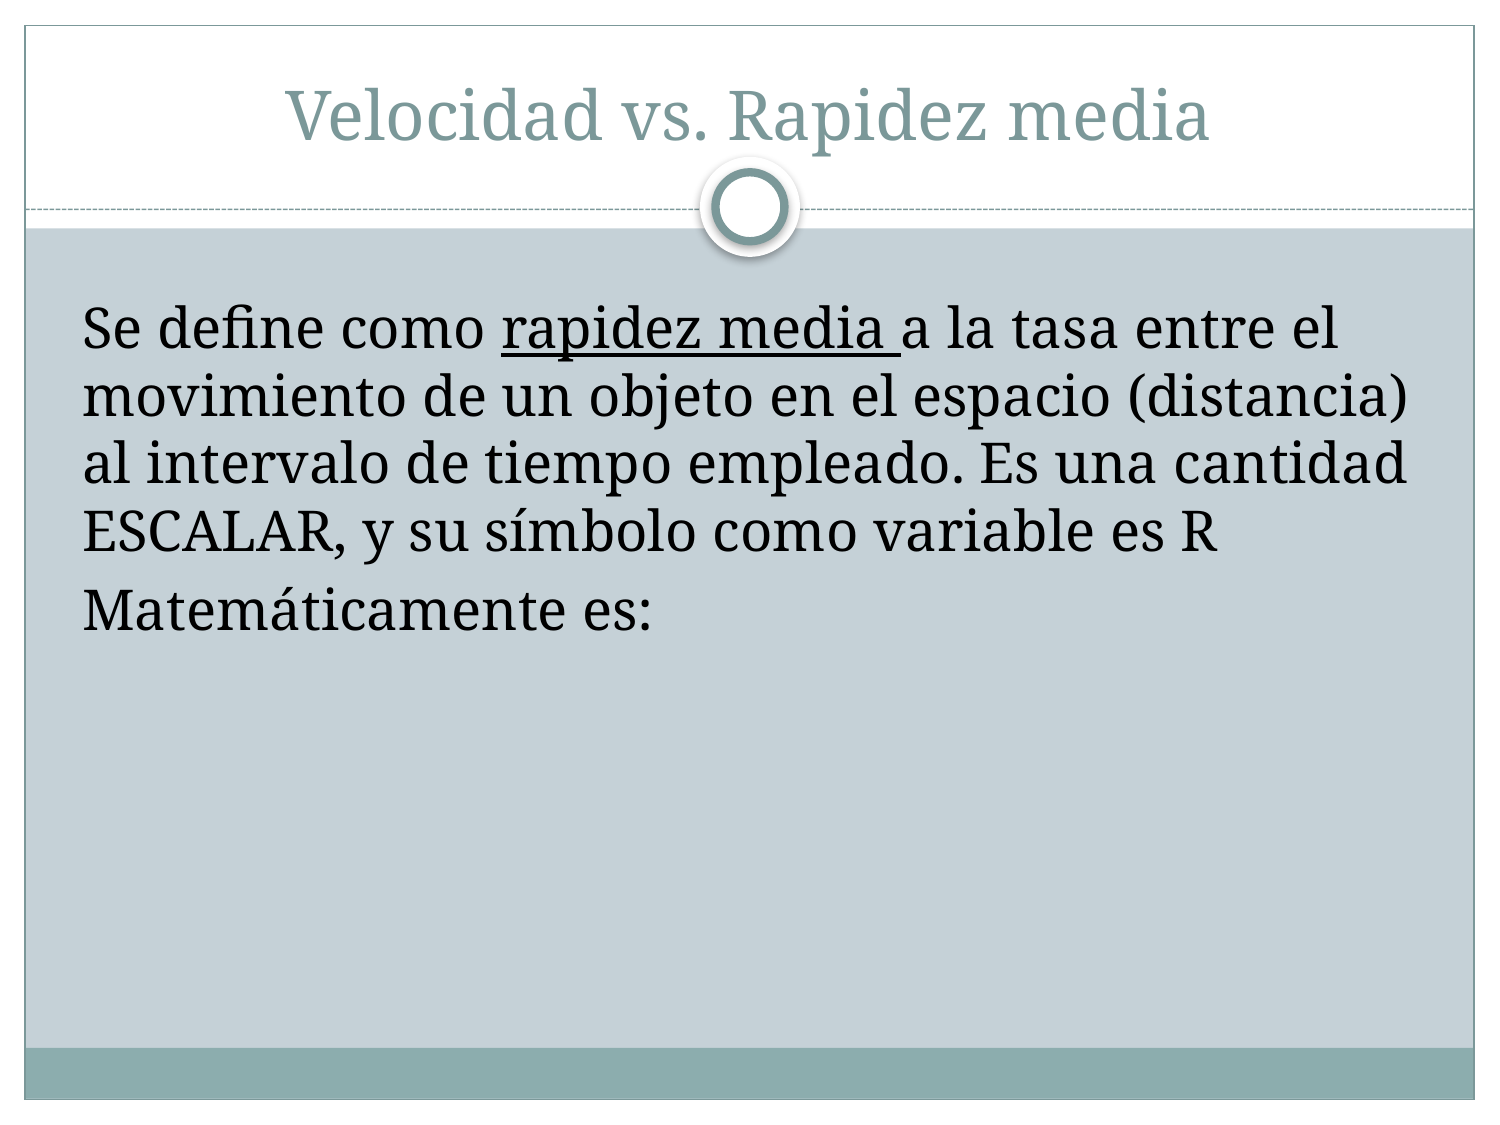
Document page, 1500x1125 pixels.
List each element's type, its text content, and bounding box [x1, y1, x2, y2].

title Velocidad vs. Rapidez media [49, 37, 1450, 162]
